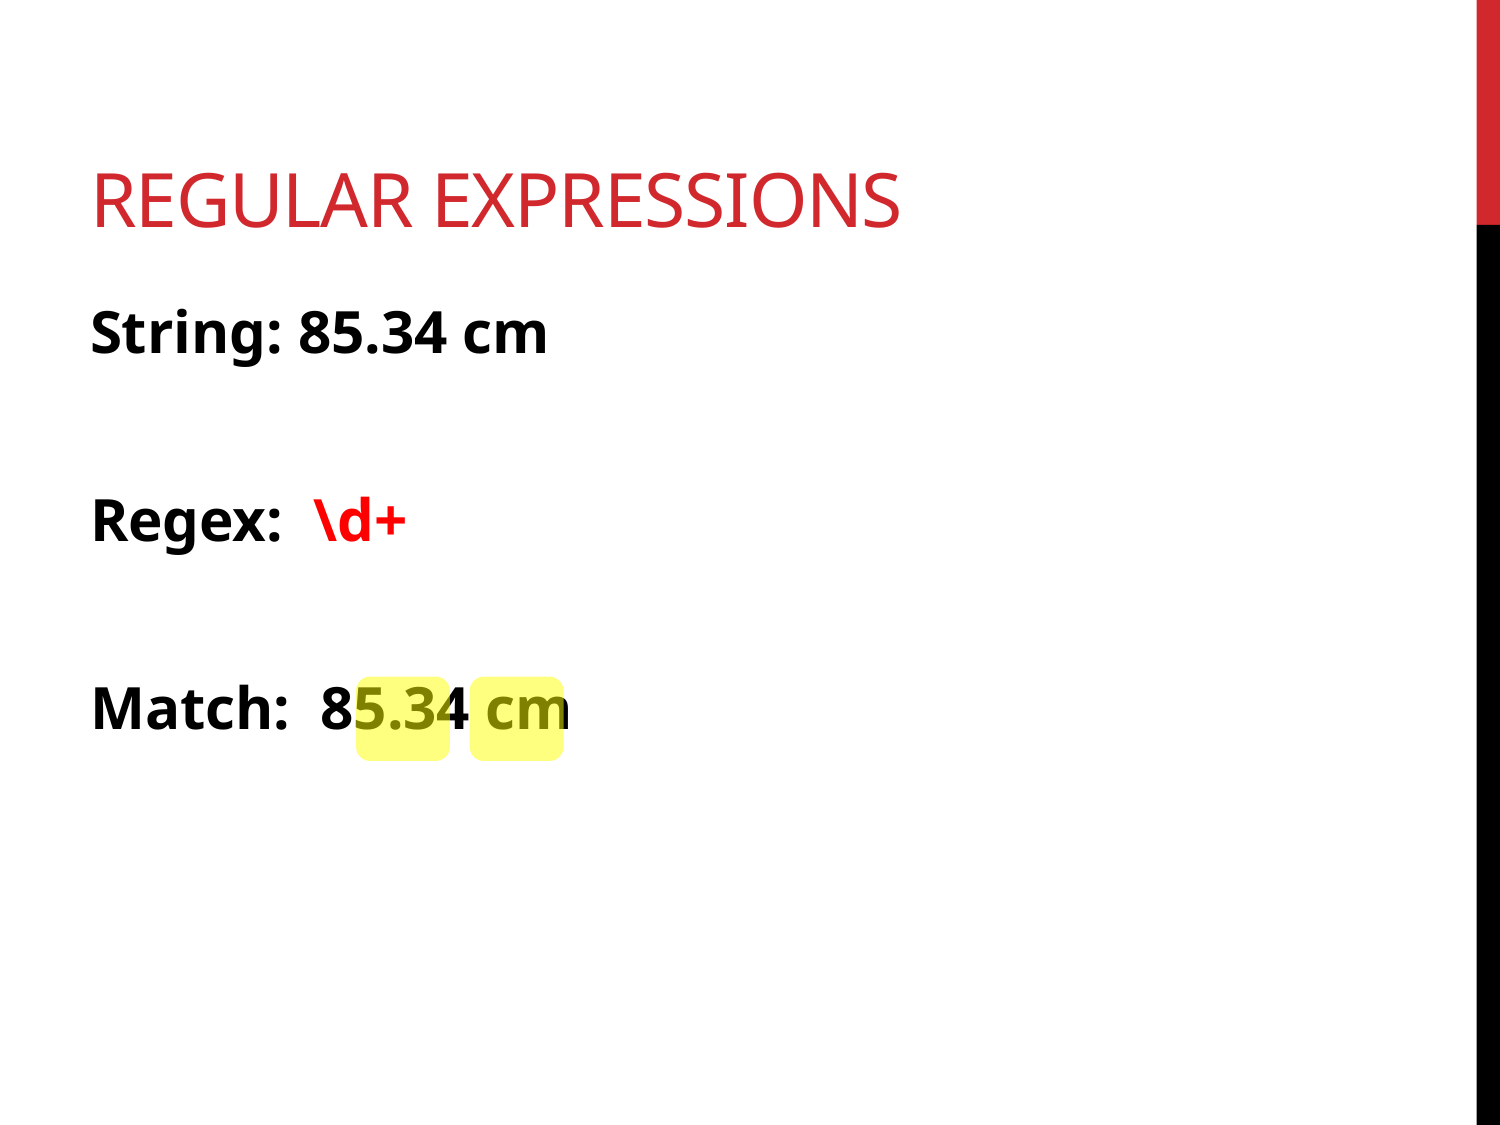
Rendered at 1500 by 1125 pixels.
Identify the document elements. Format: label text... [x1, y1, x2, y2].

list String: 85.34 cm Regex: \d+ Match: 85.34 cm [75, 287, 1325, 781]
title Regular expressions [75, 25, 1325, 250]
text_box [353, 674, 453, 764]
text_box [467, 674, 566, 764]
